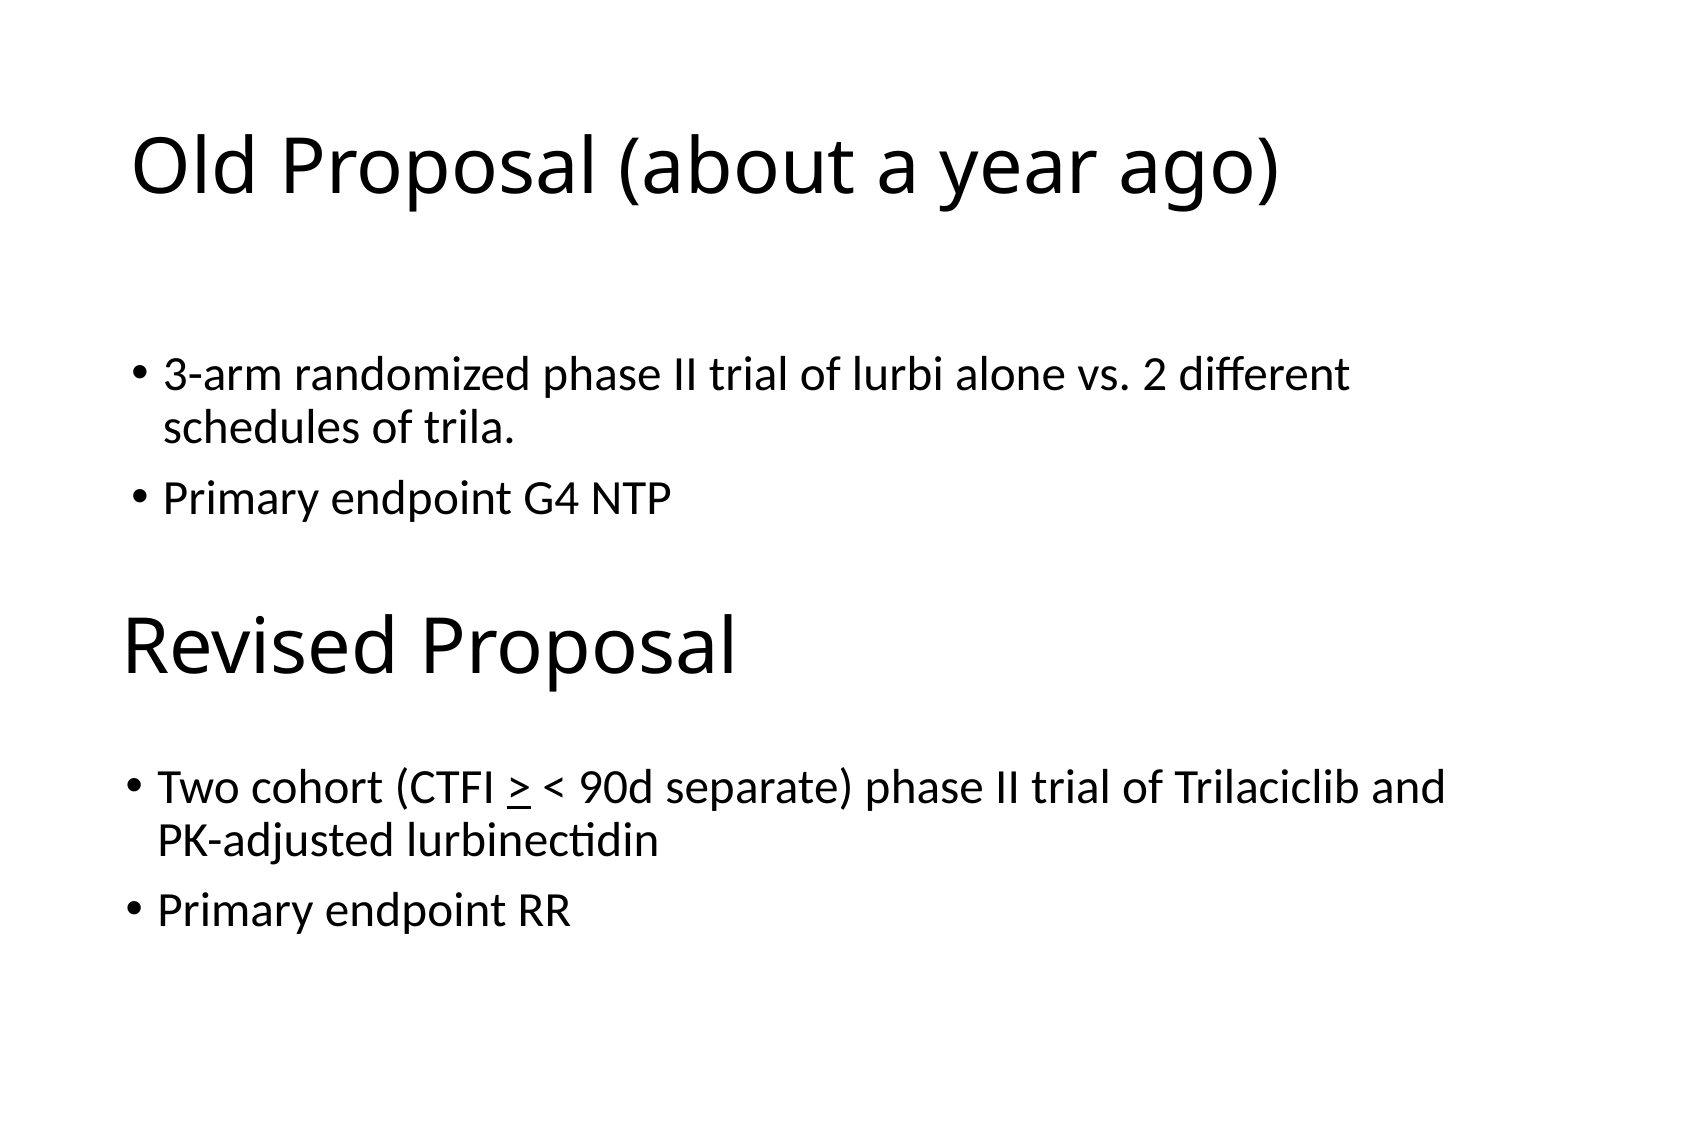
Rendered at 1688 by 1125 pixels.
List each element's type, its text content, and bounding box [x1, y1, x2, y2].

text_box Revised Proposal [108, 556, 1564, 740]
list 3-arm randomized phase II trial of lurbi alone vs. 2 different schedules of trila. Primary endpoint G4 NTP [116, 340, 1475, 546]
text_box Two cohort (CTFI > < 90d separate) phase II trial of Trilaciclib and PK-adjusted lurbinectidin Primary endpoint RR [112, 754, 1472, 960]
title Old Proposal (about a year ago) [115, 59, 1572, 278]
